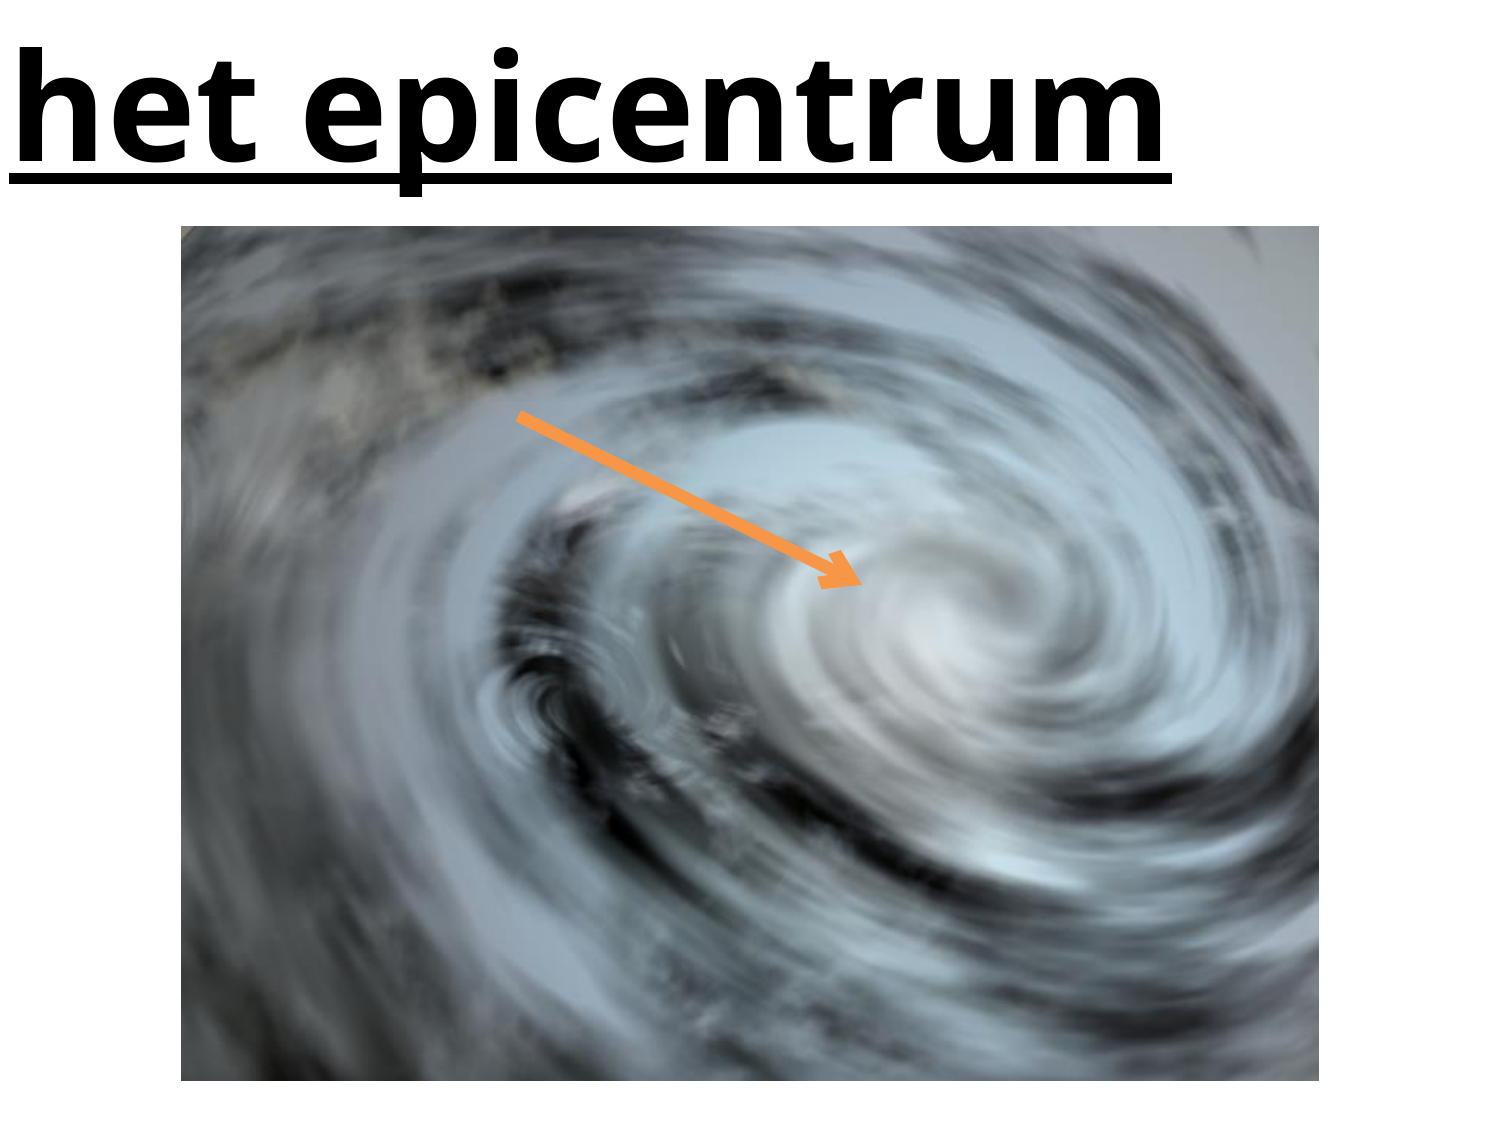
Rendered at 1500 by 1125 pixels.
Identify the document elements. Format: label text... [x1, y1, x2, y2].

text_box het epicentrum [0, 4, 1500, 199]
picture [180, 226, 1320, 1081]
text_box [518, 415, 863, 585]
